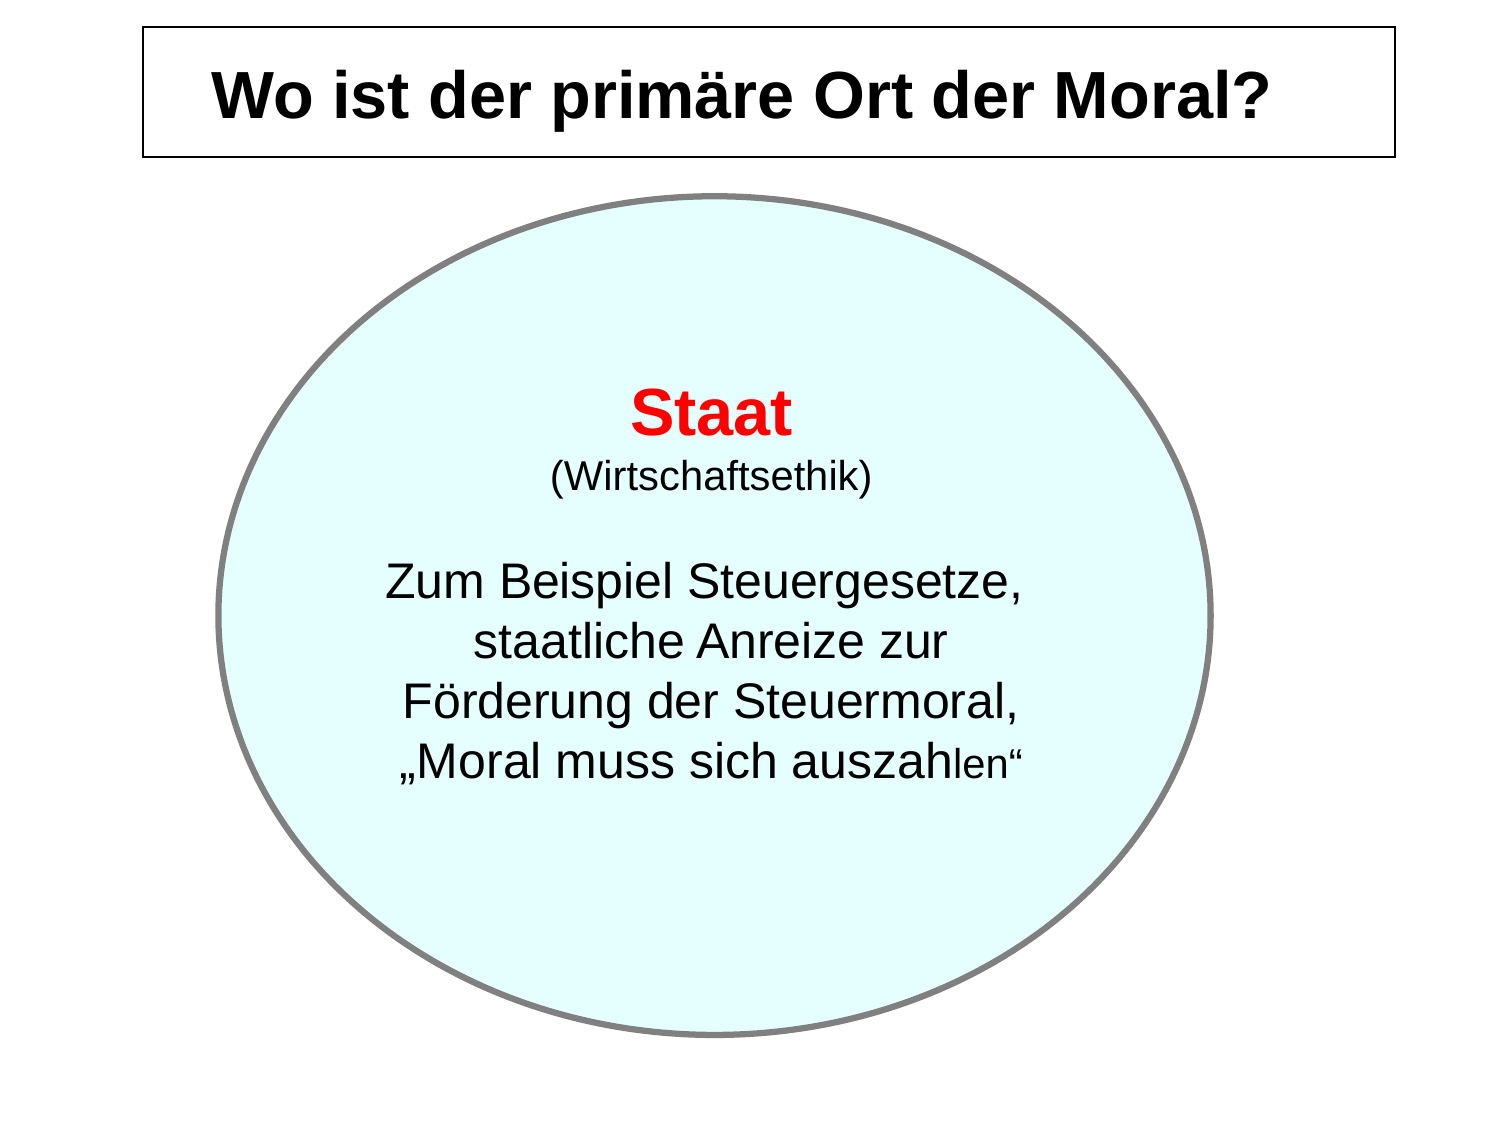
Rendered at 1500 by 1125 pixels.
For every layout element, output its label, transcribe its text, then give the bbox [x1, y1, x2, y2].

text_box [218, 196, 1211, 1035]
text_box [142, 27, 1395, 157]
text_box Staat (Wirtschaftsethik) Zum Beispiel Steuergesetze, staatliche Anreize zur Förderung der Steuermoral, „Moral muss sich auszahlen“ [336, 361, 1087, 797]
text_box Wo ist der primäre Ort der Moral? [196, 44, 1289, 140]
